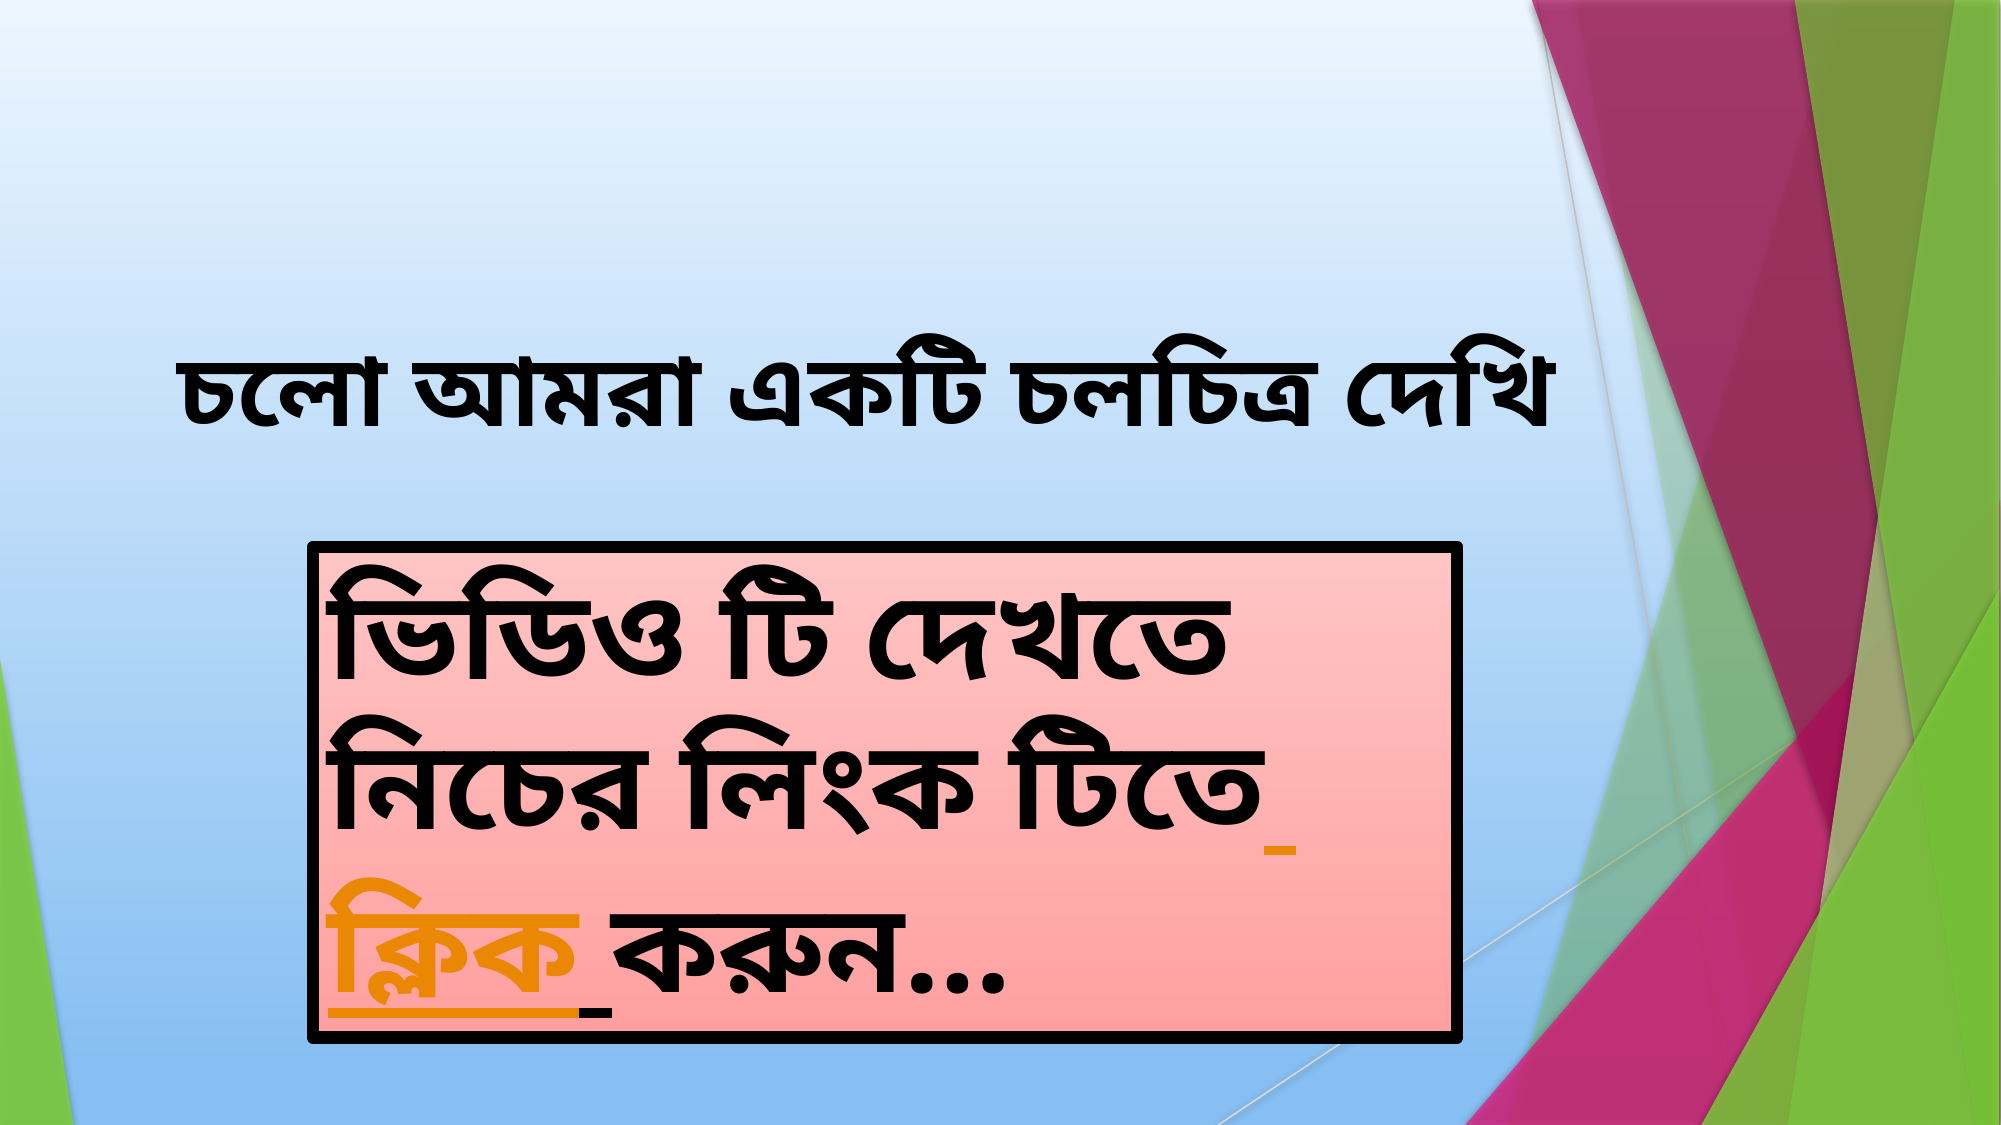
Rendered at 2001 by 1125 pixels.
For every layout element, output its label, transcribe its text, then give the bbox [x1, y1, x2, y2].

text_box ভিডিও টি দেখতে নিচের লিংক টিতে ক্লিক করুন… [312, 546, 1458, 1038]
title চলো আমরা একটি চলচিত্র দেখি [162, 317, 1573, 534]
